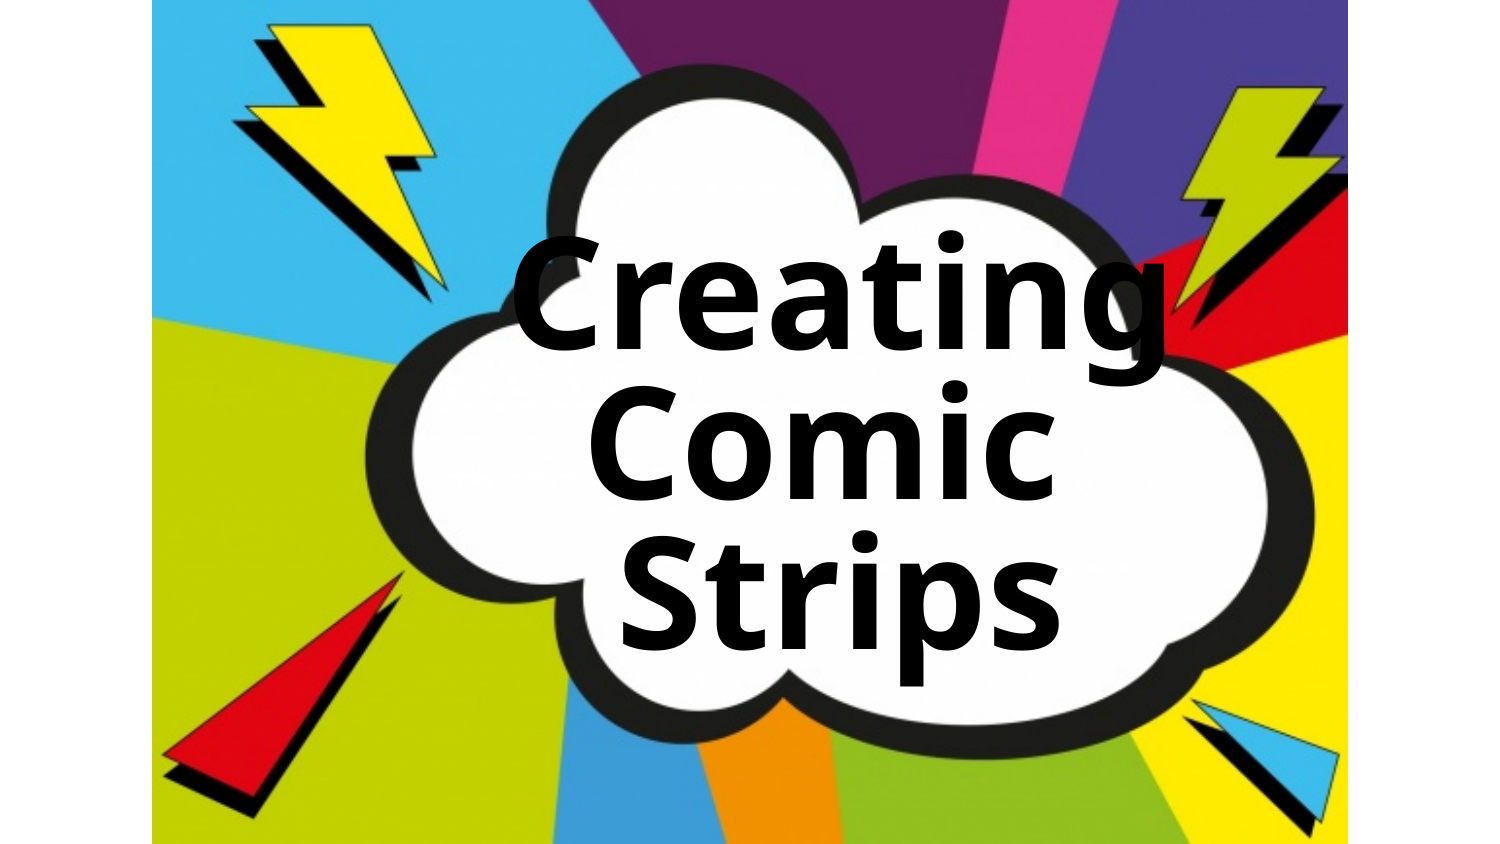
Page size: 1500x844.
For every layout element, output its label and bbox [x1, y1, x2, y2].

picture [151, 0, 1348, 844]
